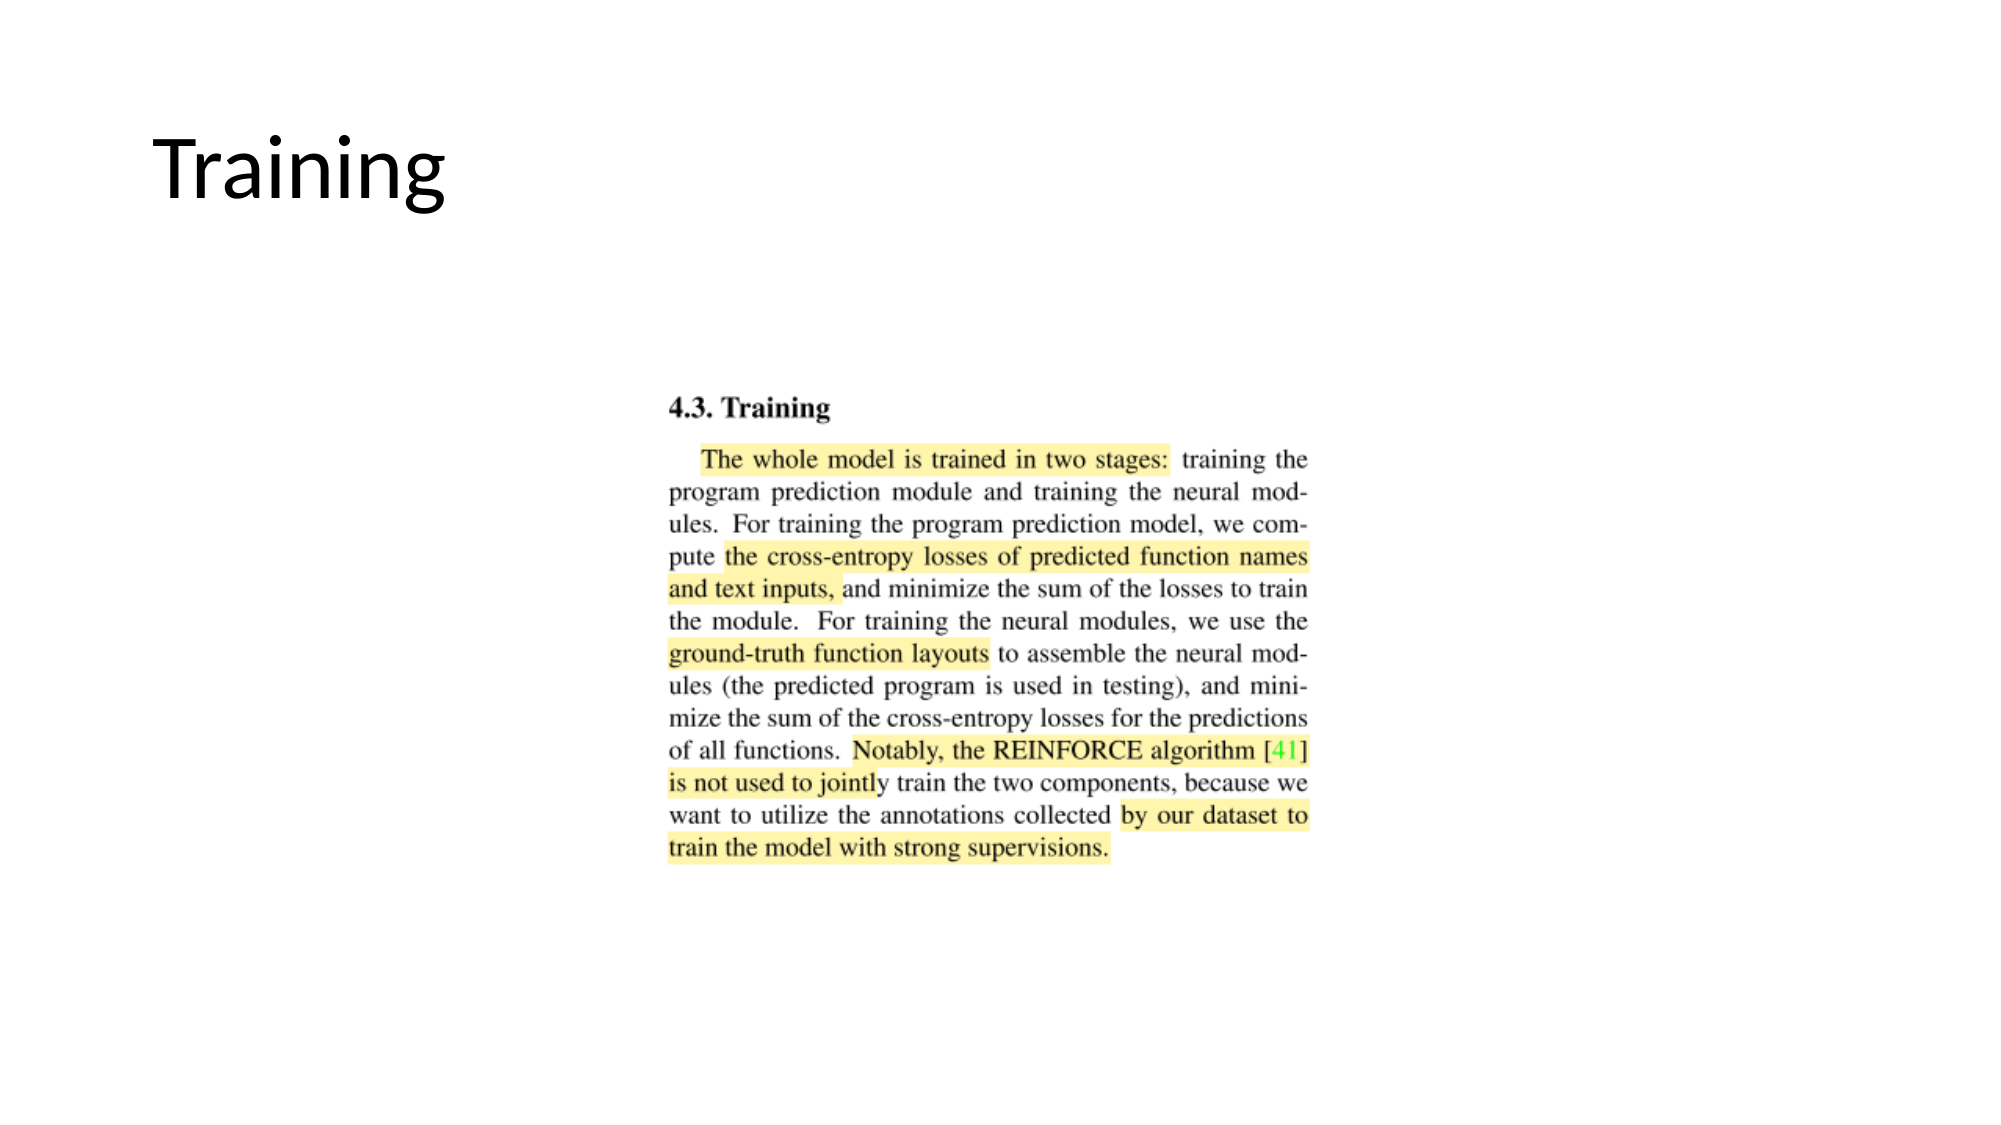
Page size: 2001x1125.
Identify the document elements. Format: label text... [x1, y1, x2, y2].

picture [657, 381, 1343, 885]
title Training [137, 59, 1863, 278]
